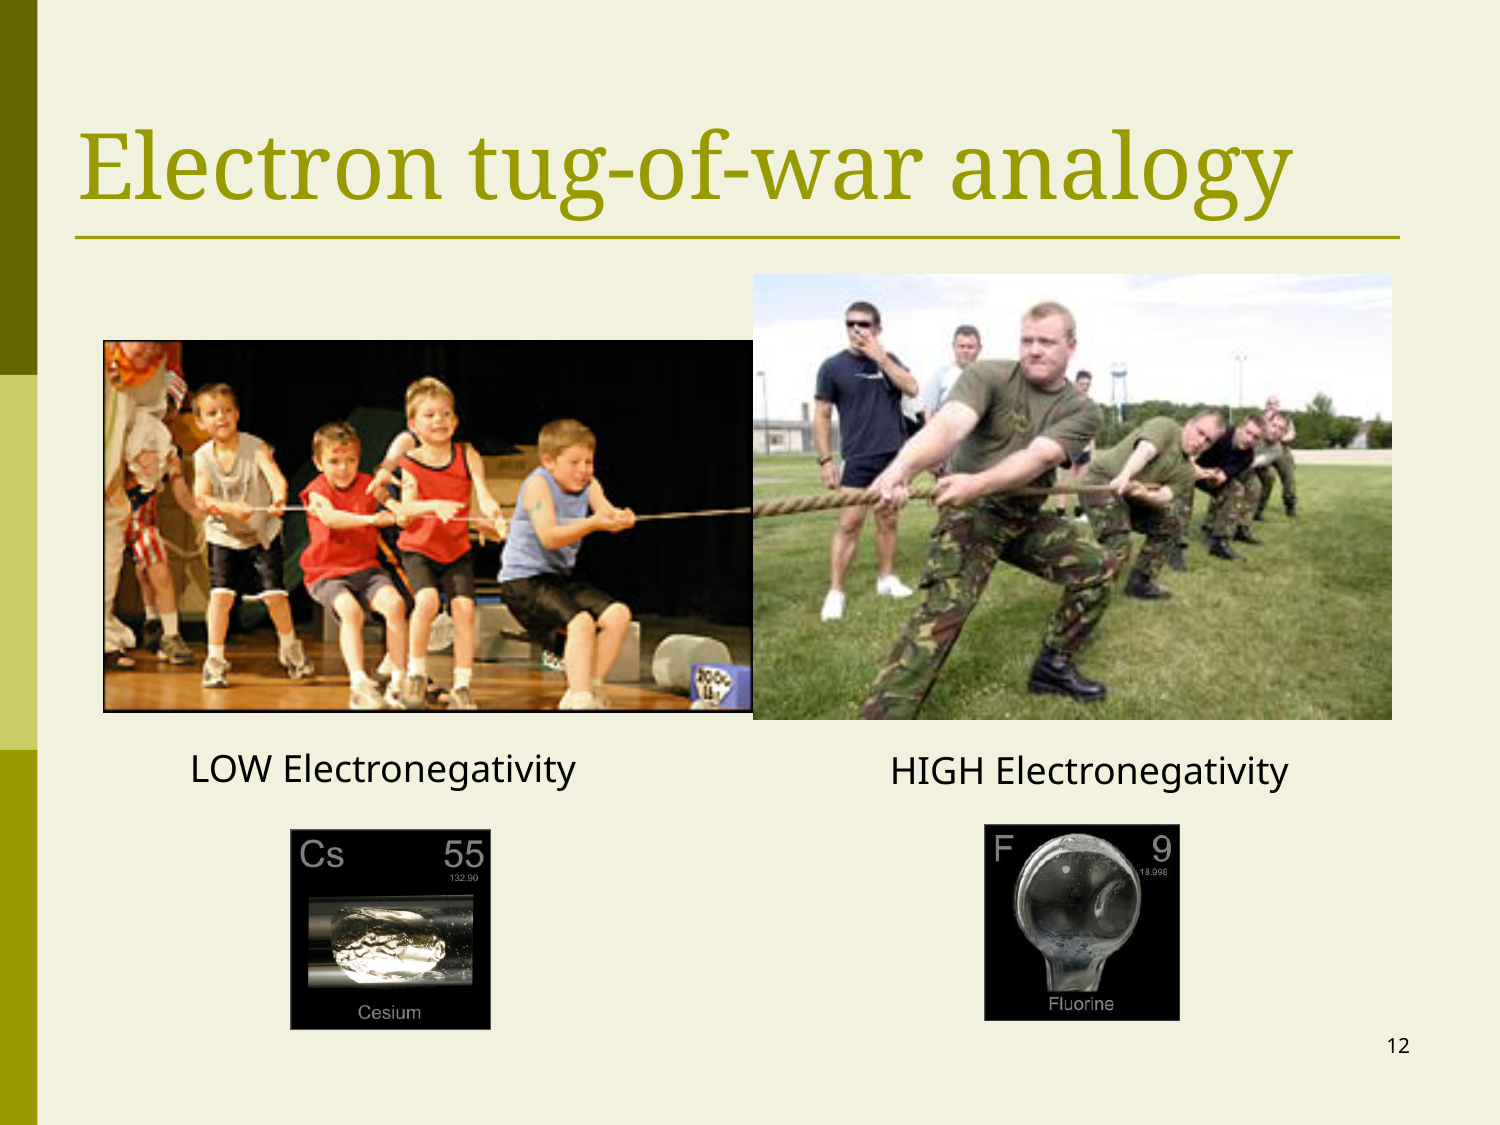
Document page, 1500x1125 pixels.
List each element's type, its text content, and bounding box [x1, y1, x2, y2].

picture [290, 829, 491, 1030]
text_box Electron tug-of-war analogy [62, 100, 1413, 288]
slide_number 12 [1074, 1025, 1425, 1100]
picture [103, 274, 1392, 720]
text_box HIGH Electronegativity [874, 739, 1500, 800]
picture [983, 824, 1180, 1021]
text_box LOW Electronegativity [174, 737, 813, 798]
